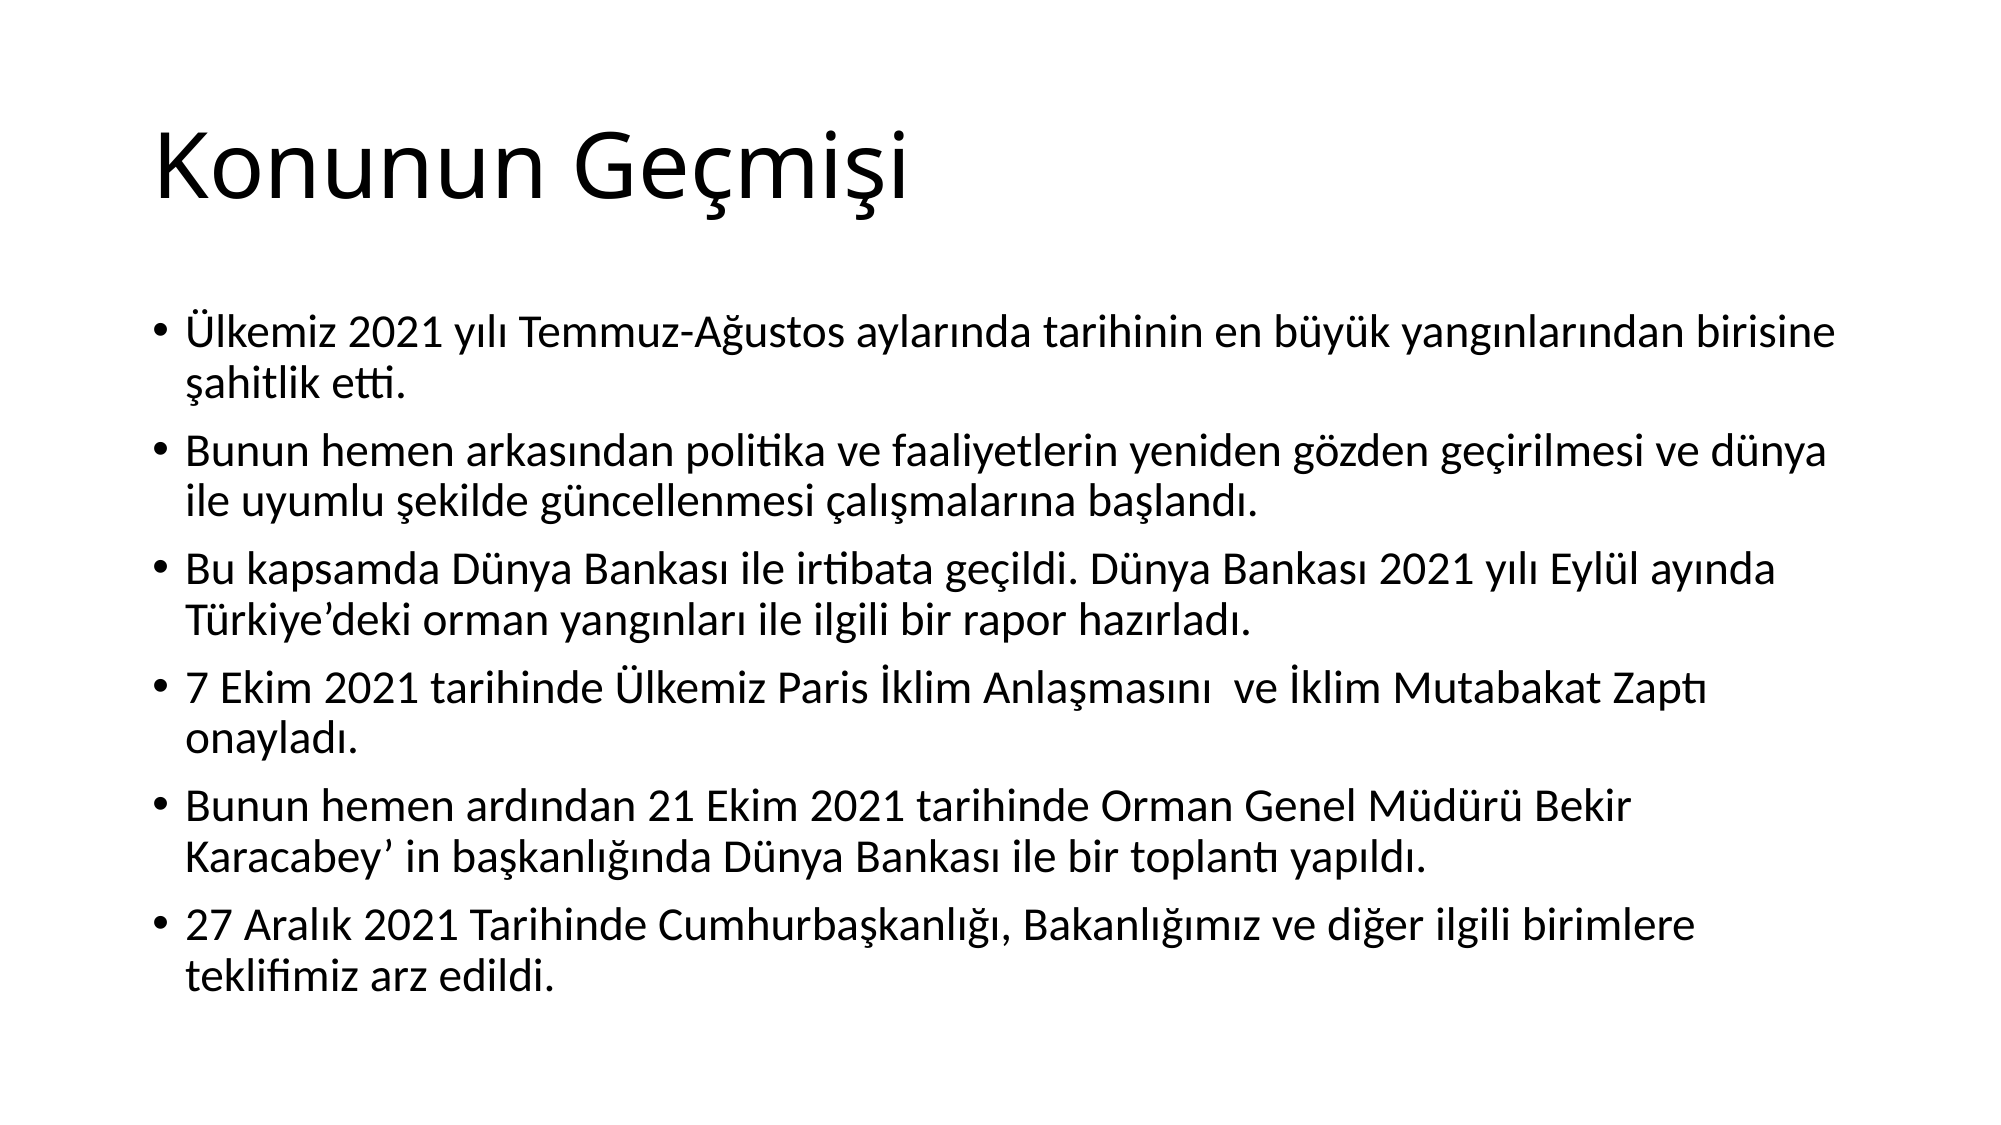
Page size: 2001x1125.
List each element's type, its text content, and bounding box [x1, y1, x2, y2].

list Ülkemiz 2021 yılı Temmuz-Ağustos aylarında tarihinin en büyük yangınlarından birisine şahitlik etti. Bunun hemen arkasından politika ve faaliyetlerin yeniden gözden geçirilmesi ve dünya ile uyumlu şekilde güncellenmesi çalışmalarına başlandı. Bu kapsamda Dünya Bankası ile irtibata geçildi. Dünya Bankası 2021 yılı Eylül ayında Türkiye’deki orman yangınları ile ilgili bir rapor hazırladı. 7 Ekim 2021 tarihinde Ülkemiz Paris İklim Anlaşmasını ve İklim Mutabakat Zaptı onayladı. Bunun hemen ardından 21 Ekim 2021 tarihinde Orman Genel Müdürü Bekir Karacabey’ in başkanlığında Dünya Bankası ile bir toplantı yapıldı. 27 Aralık 2021 Tarihinde Cumhurbaşkanlığı, Bakanlığımız ve diğer ilgili birimlere teklifimiz arz edildi. [137, 299, 1863, 1014]
title Konunun Geçmişi [137, 59, 1863, 278]
